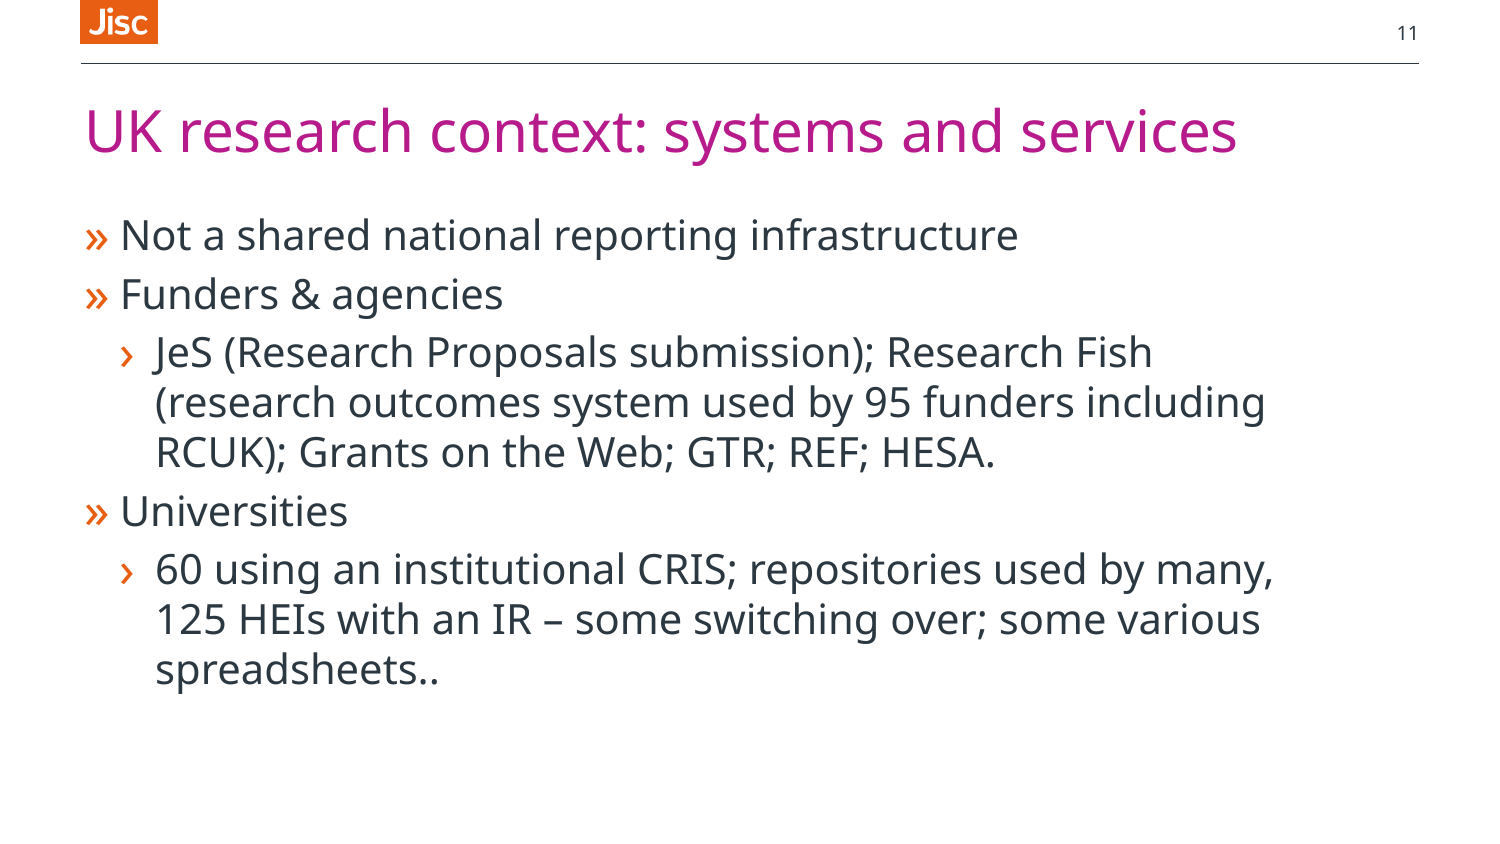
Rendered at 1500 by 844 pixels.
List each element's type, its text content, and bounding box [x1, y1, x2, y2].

list Not a shared national reporting infrastructure Funders & agencies JeS (Research Proposals submission); Research Fish (research outcomes system used by 95 funders including RCUK); Grants on the Web; GTR; REF; HESA. Universities 60 using an institutional CRIS; repositories used by many, 125 HEIs with an IR – some switching over; some various spreadsheets.. [84, 209, 1304, 701]
title UK research context: systems and services [84, 26, 1304, 165]
picture [80, 0, 158, 44]
slide_number 11 [1338, 23, 1420, 48]
